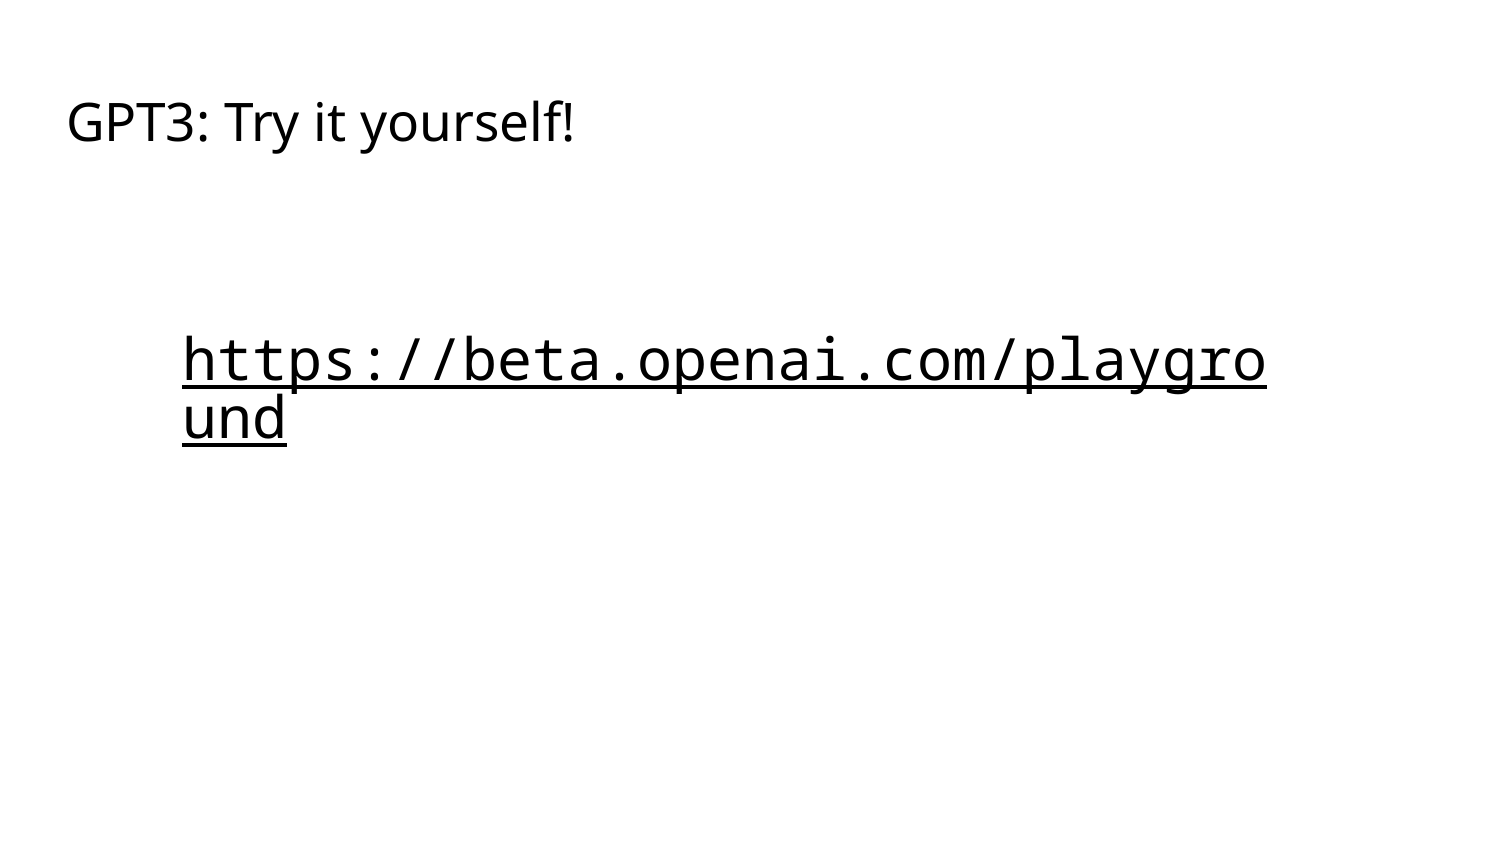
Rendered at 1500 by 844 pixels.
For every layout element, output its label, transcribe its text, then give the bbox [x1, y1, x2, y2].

text_box https://beta.openai.com/playground [167, 314, 1297, 479]
title GPT3: Try it yourself! [51, 72, 1449, 167]
